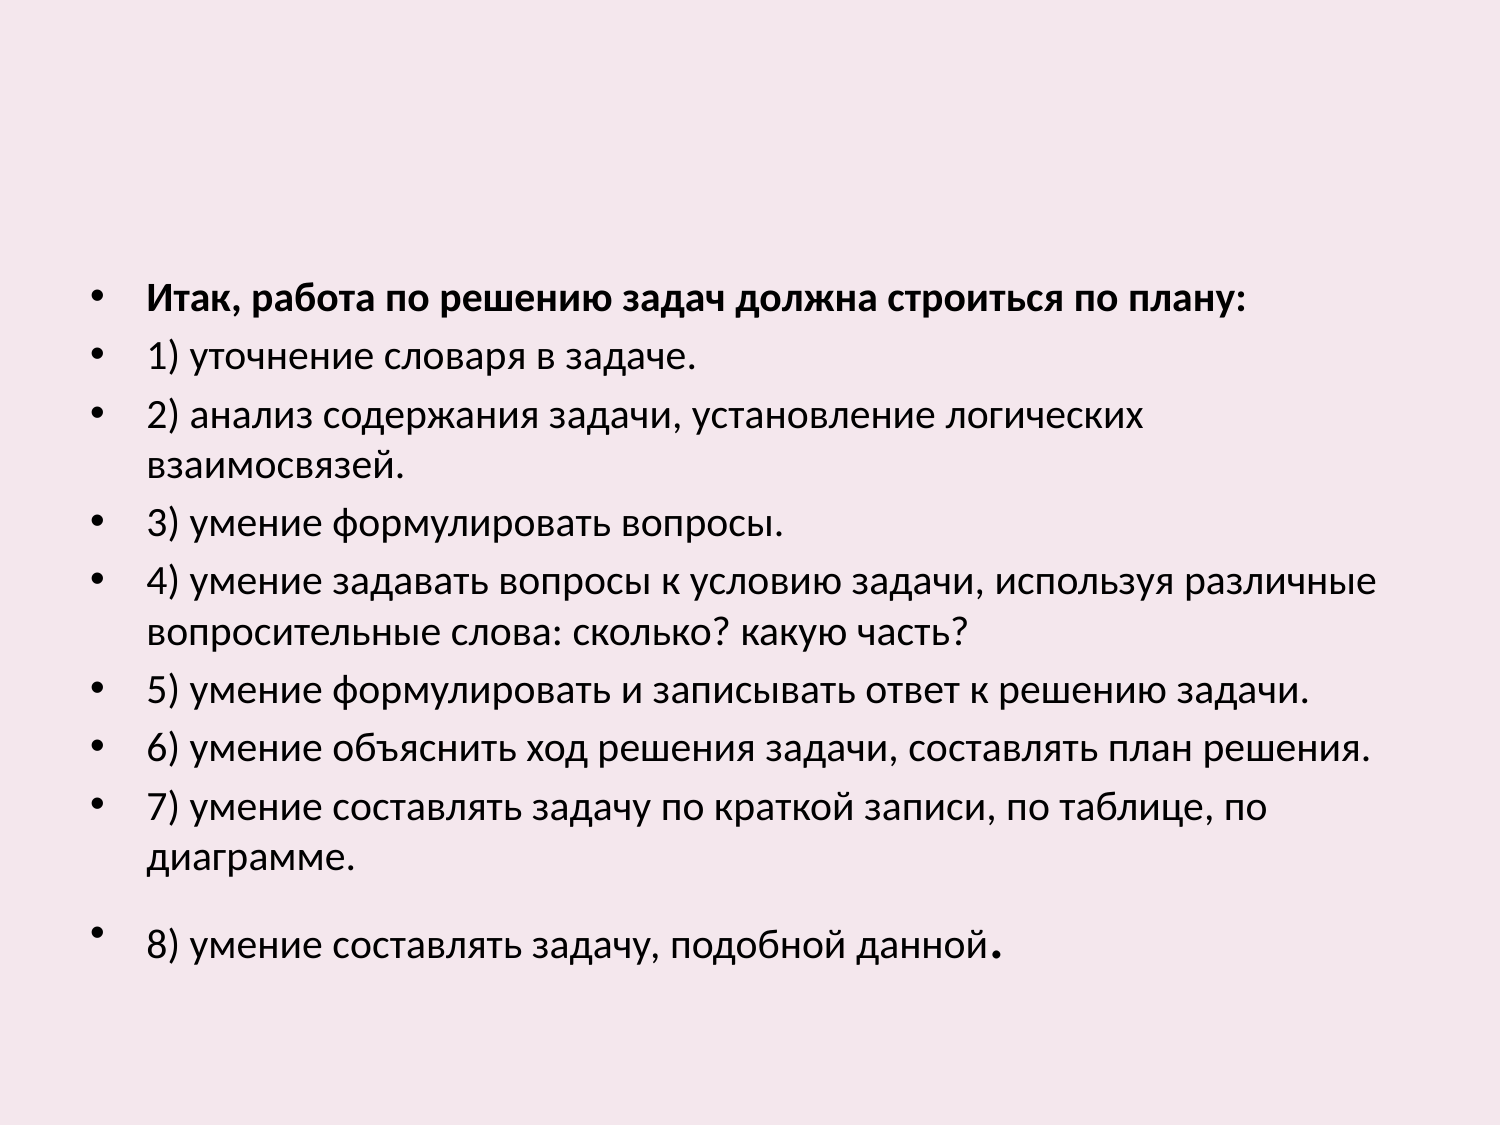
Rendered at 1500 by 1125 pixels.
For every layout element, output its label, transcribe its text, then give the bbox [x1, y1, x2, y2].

list Итак, работа по решению задач должна строиться по плану: 1) уточнение словаря в задаче. 2) анализ содержания задачи, установление логических взаимосвязей. 3) умение формулировать вопросы. 4) умение задавать вопросы к условию задачи, используя различные вопросительные слова: сколько? какую часть? 5) умение формулировать и записывать ответ к решению задачи. 6) умение объяснить ход решения задачи, составлять план решения. 7) умение составлять задачу по краткой записи, по таблице, по диаграмме. 8) умение составлять задачу, подобной данной. [74, 262, 1426, 1006]
